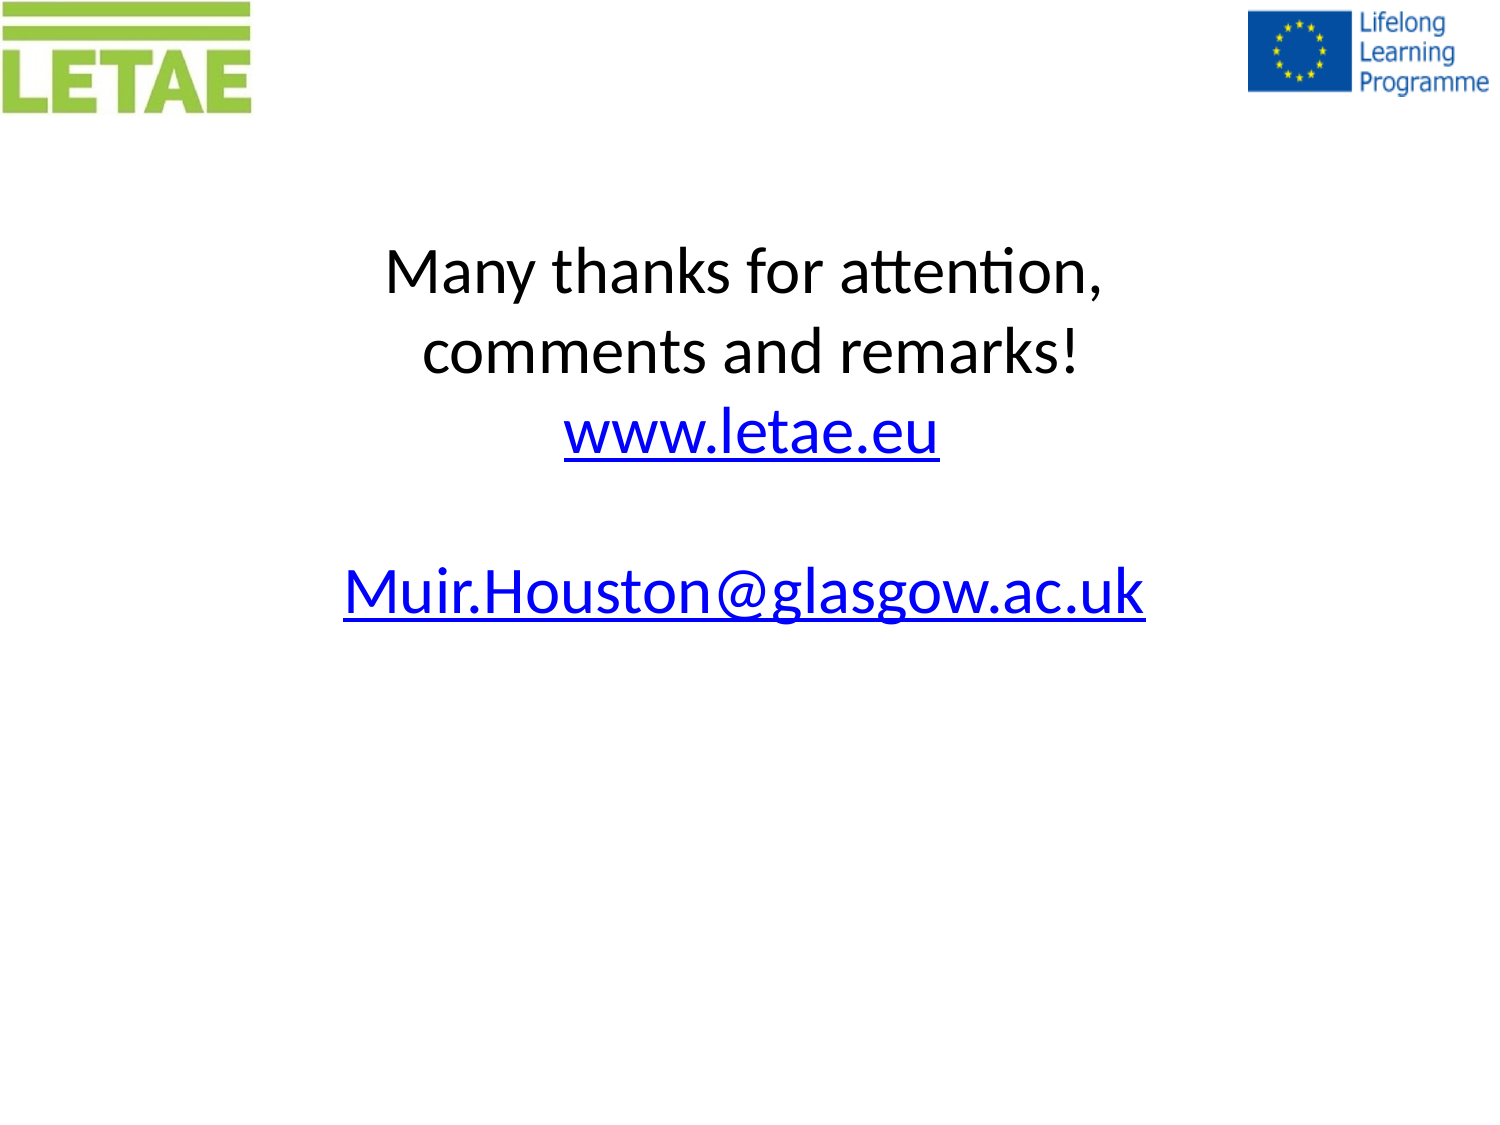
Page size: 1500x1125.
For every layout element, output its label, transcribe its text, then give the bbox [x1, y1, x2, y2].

picture [0, 0, 255, 118]
picture [1248, 0, 1500, 97]
title Many thanks for attention, comments and remarks! www.letae.eu Muir.Houston@glasgow.ac.uk [76, 42, 1427, 811]
